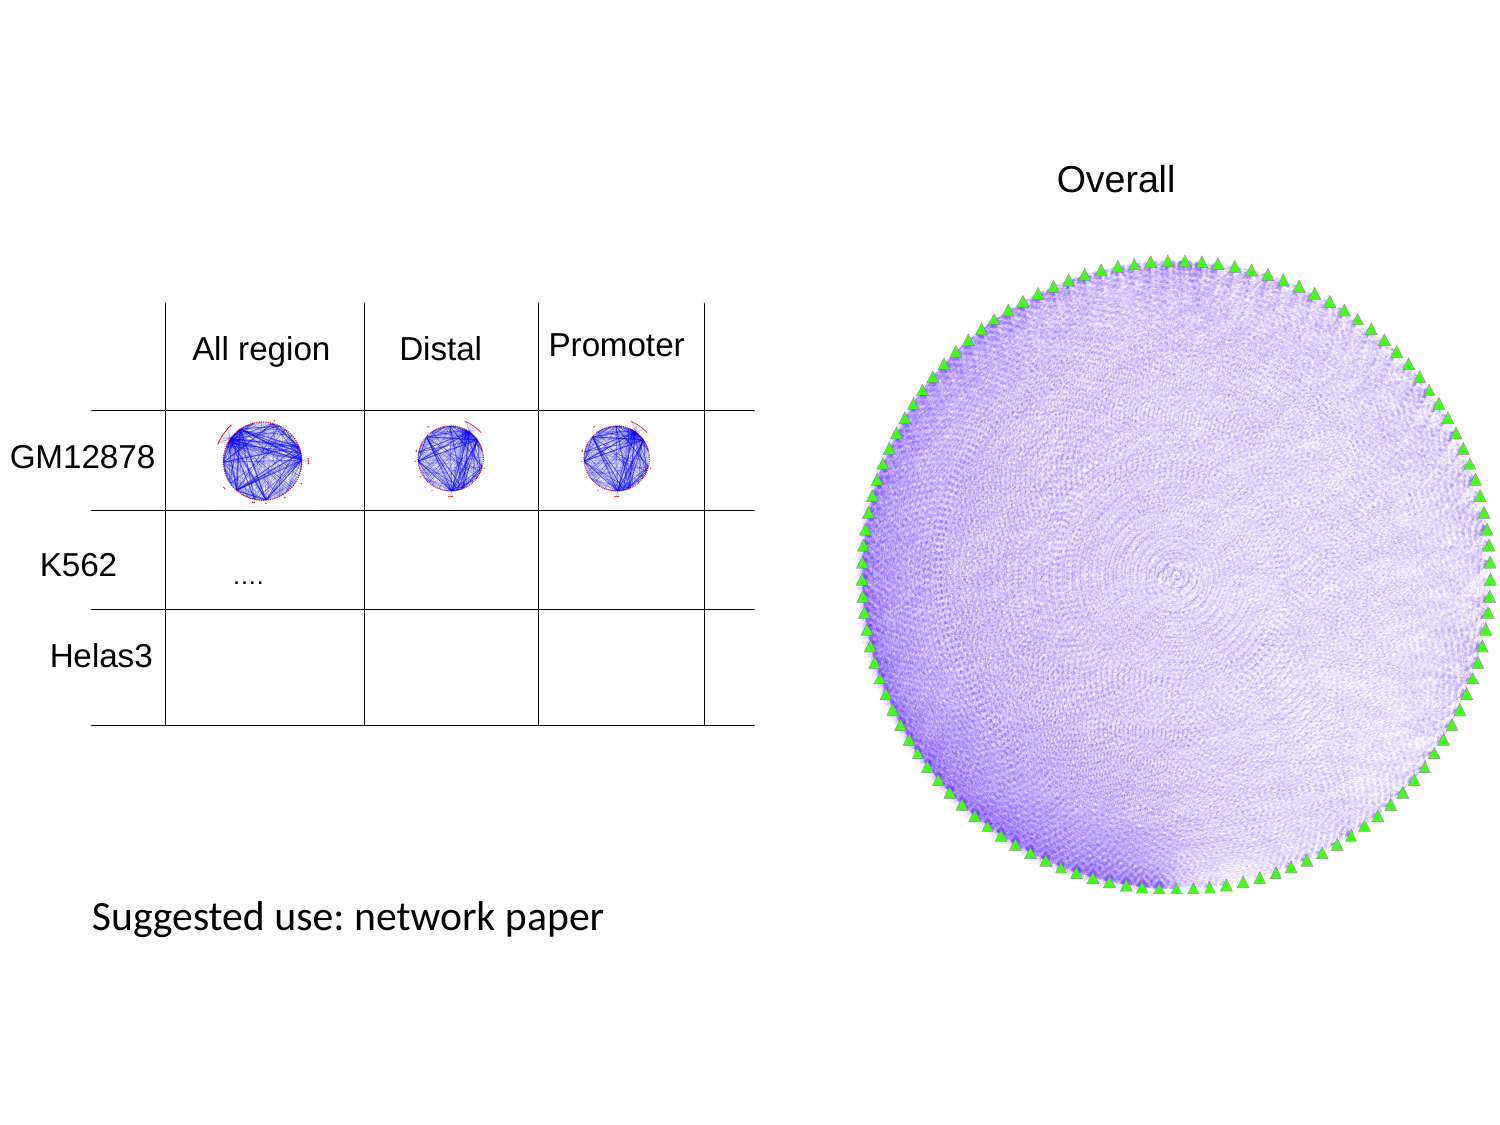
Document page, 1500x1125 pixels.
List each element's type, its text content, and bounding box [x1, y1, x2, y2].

picture [841, 250, 1500, 894]
text_box Overall [1042, 147, 1191, 208]
picture [0, 302, 757, 728]
list Suggested use: network paper [76, 881, 1428, 1046]
